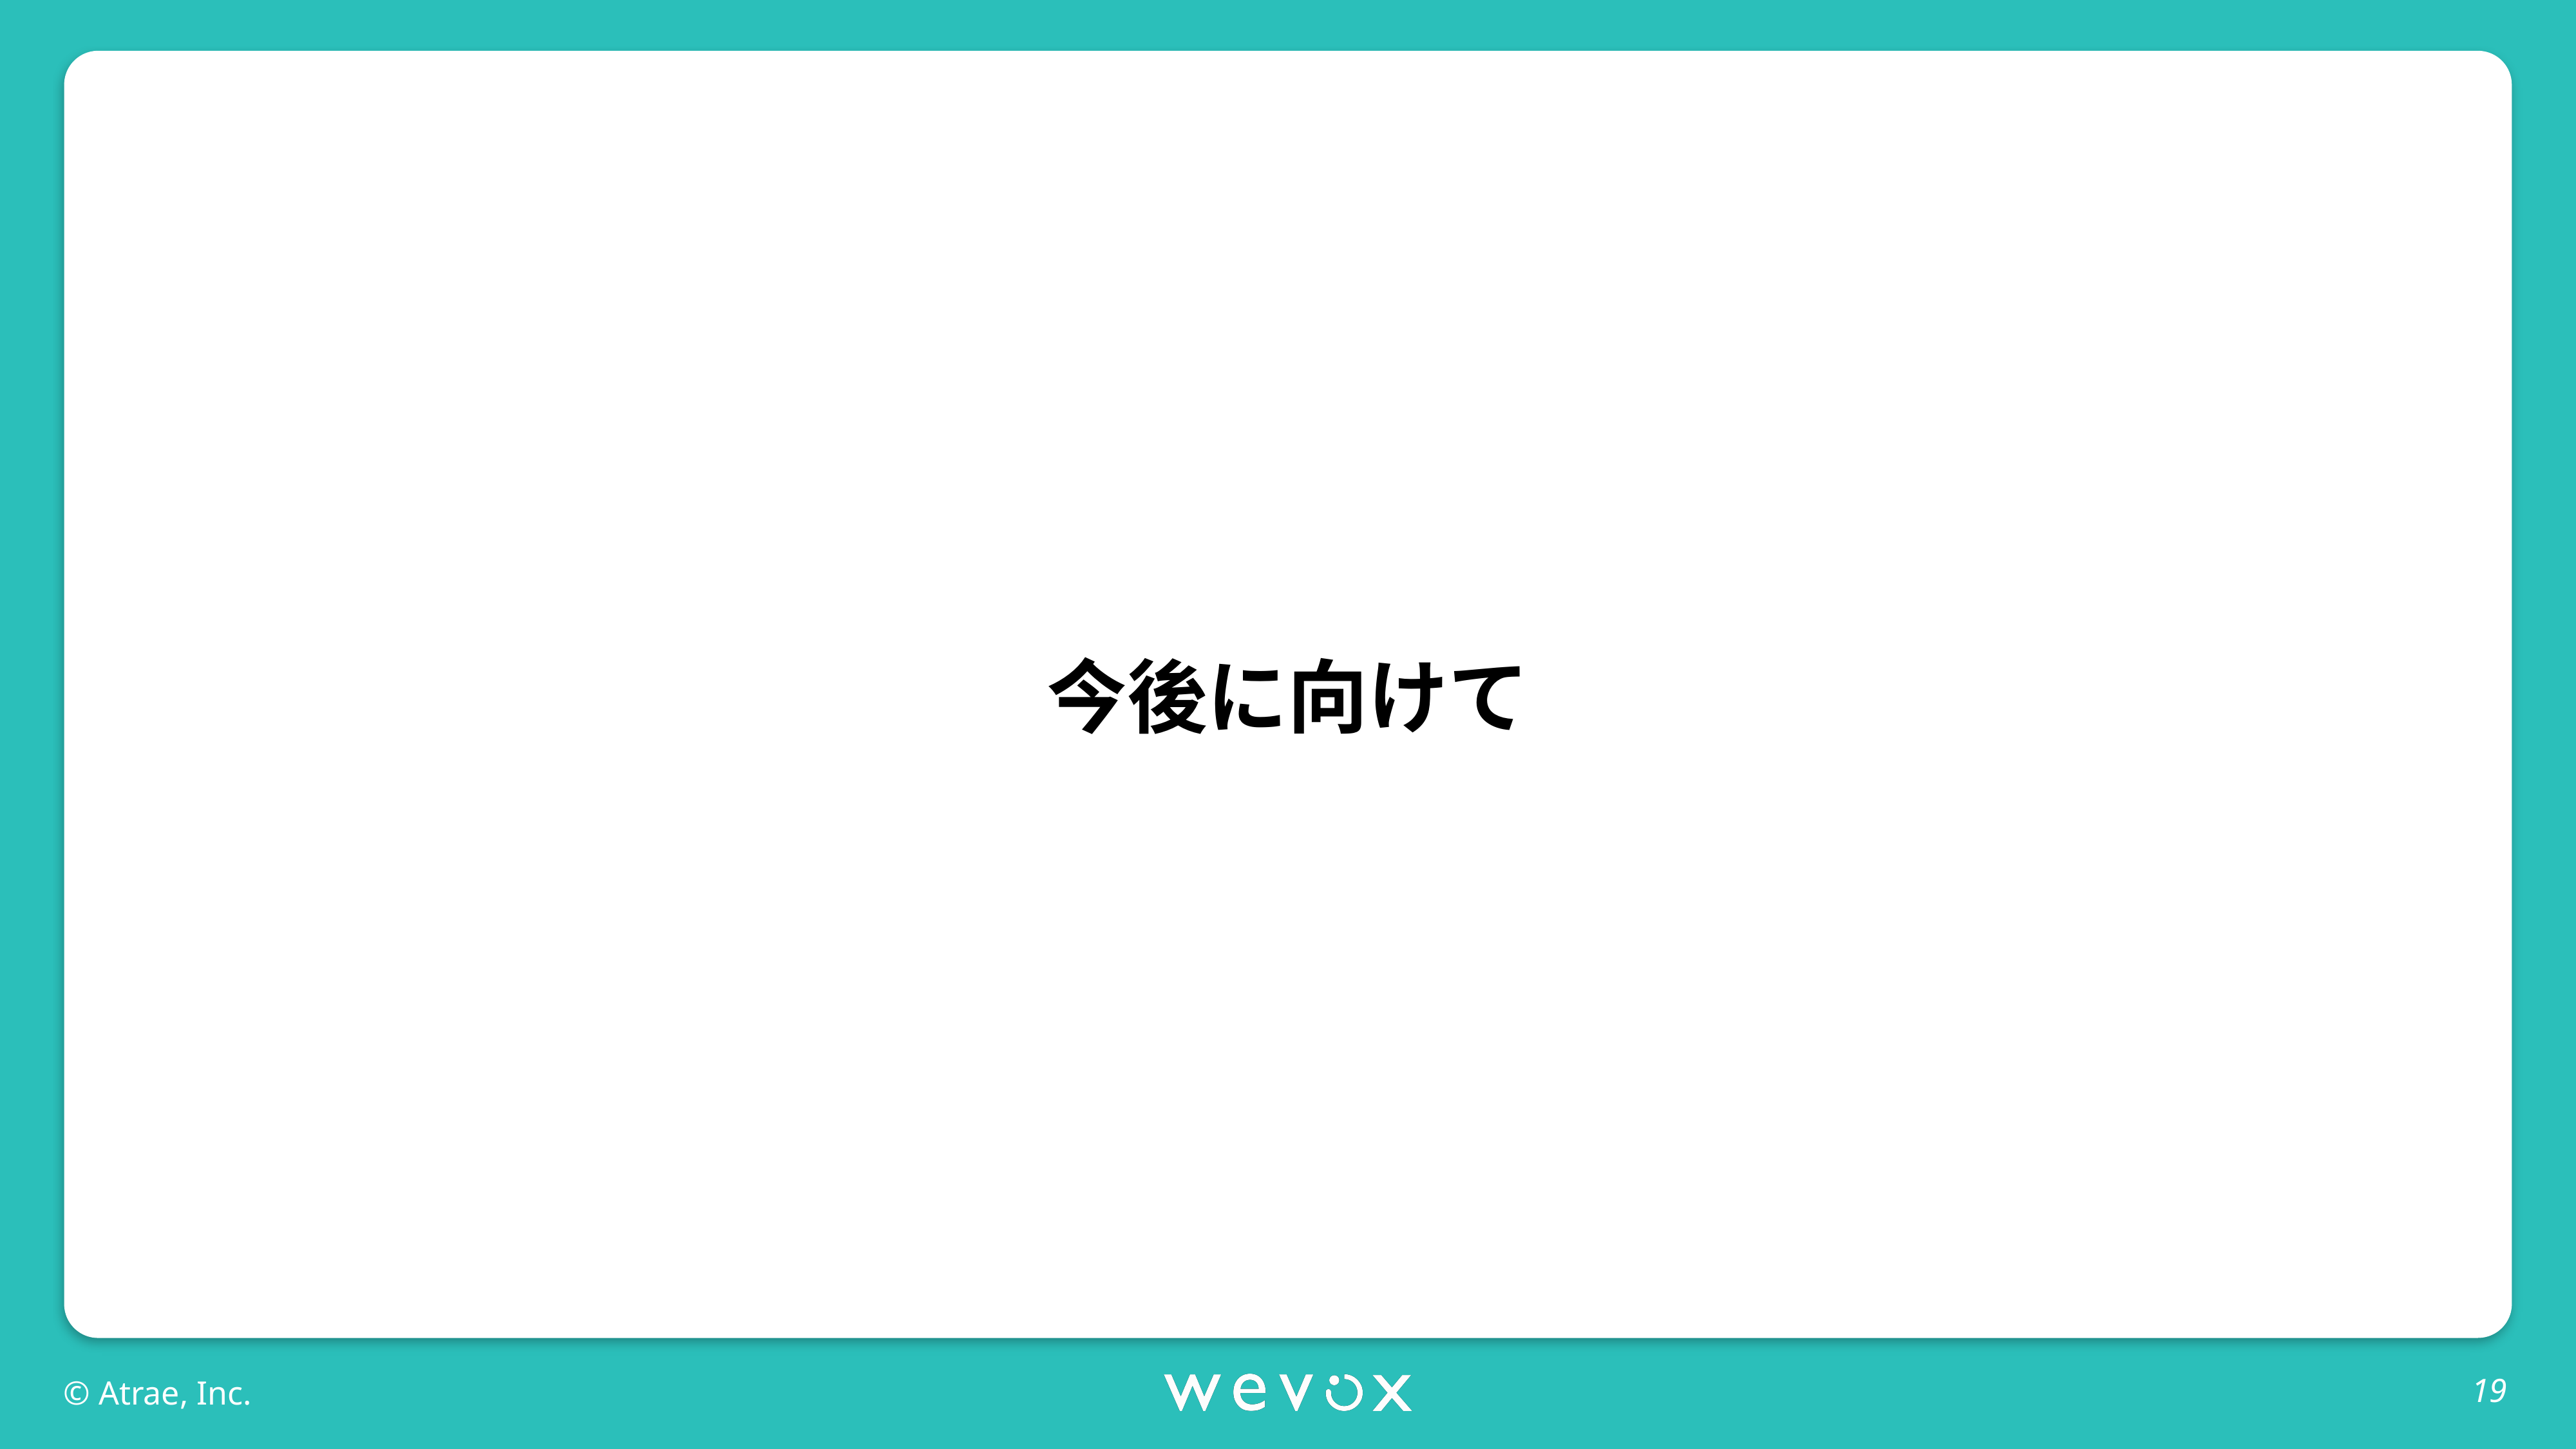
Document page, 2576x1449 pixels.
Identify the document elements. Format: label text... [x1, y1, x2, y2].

text_box 今後に向けて [251, 640, 2325, 748]
slide_number 19 [2461, 1364, 2513, 1421]
picture [1164, 1374, 1412, 1411]
